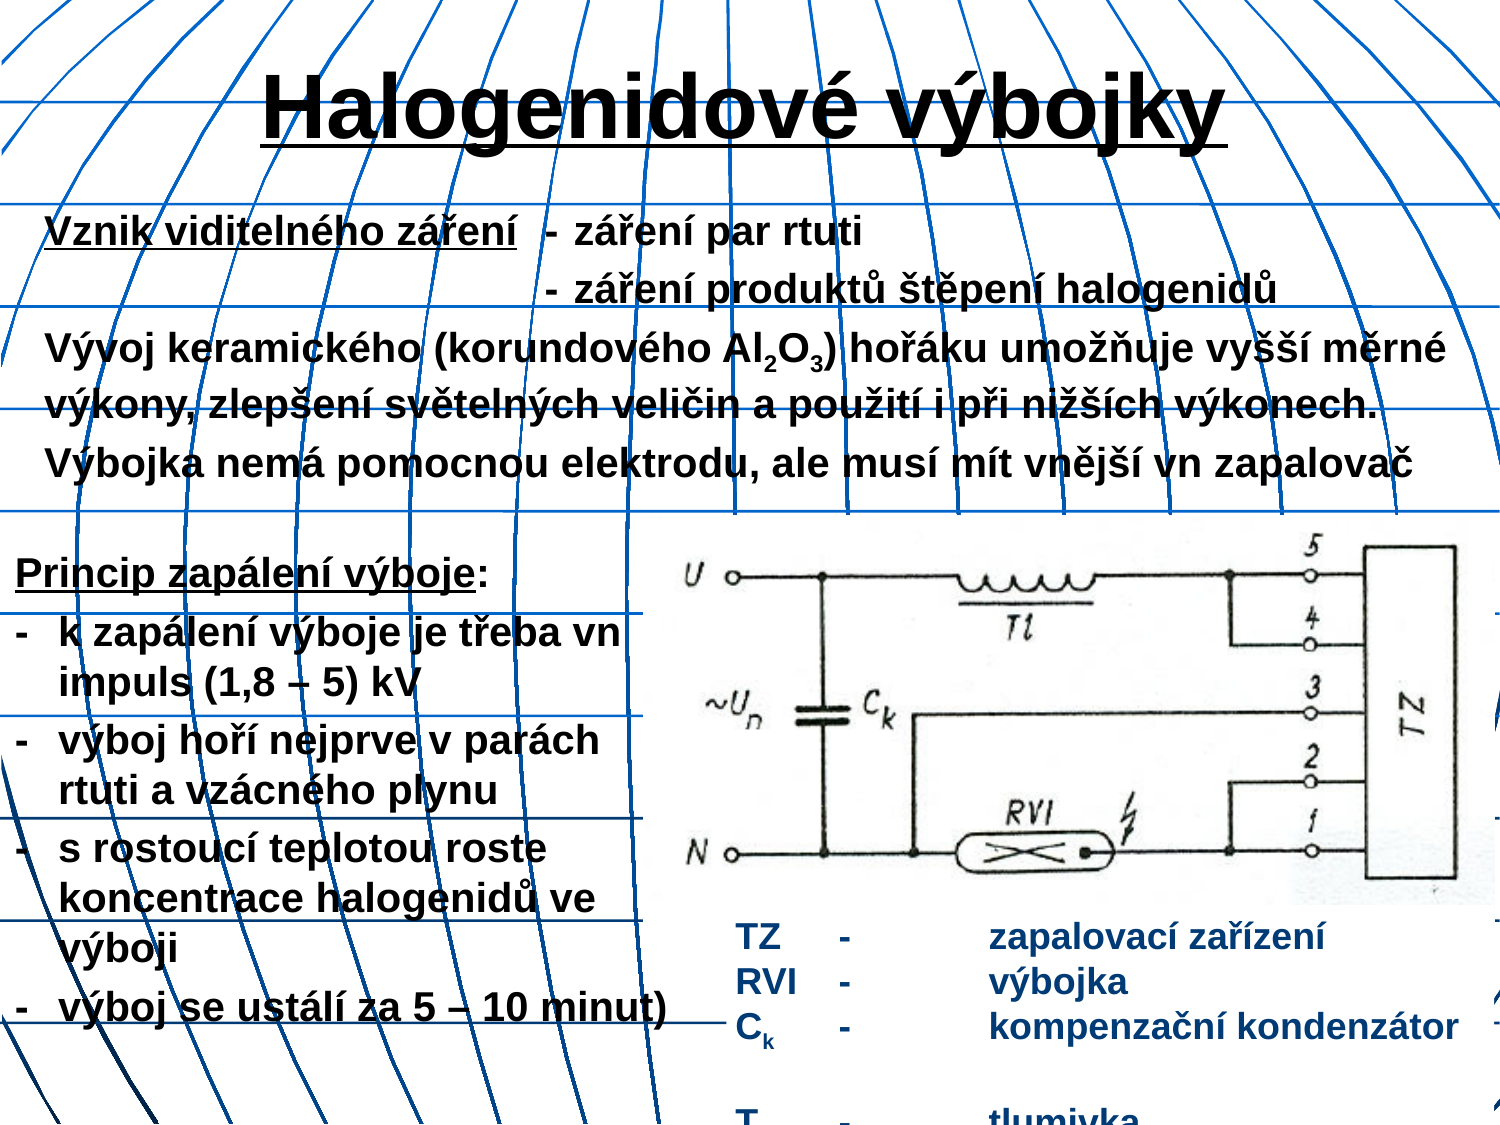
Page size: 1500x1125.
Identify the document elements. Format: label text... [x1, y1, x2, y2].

text_box TZ - zapalovací zařízení RVI - výbojka Ck - kompenzační kondenzátor Tl - tlumivka [726, 924, 1495, 1125]
text_box Halogenidové výbojky [29, 19, 1459, 185]
picture [643, 515, 1495, 924]
text_box Princip zapálení výboje: - k zapálení výboje je třeba vn impuls (1,8 – 5) kV - výboj hoří nejprve v parách rtuti a vzácného plynu - s rostoucí teplotou roste koncentrace halogenidů ve výboji - výboj se ustálí za 5 – 10 minut) [0, 538, 691, 1087]
text_box Vznik viditelného záření - záření par rtuti - záření produktů štěpení halogenidů Vývoj keramického (korundového Al2O3) hořáku umožňuje vyšší měrné výkony, zlepšení světelných veličin a použití i při nižších výkonech. Výbojka nemá pomocnou elektrodu, ale musí mít vnější vn zapalovač [29, 196, 1477, 493]
